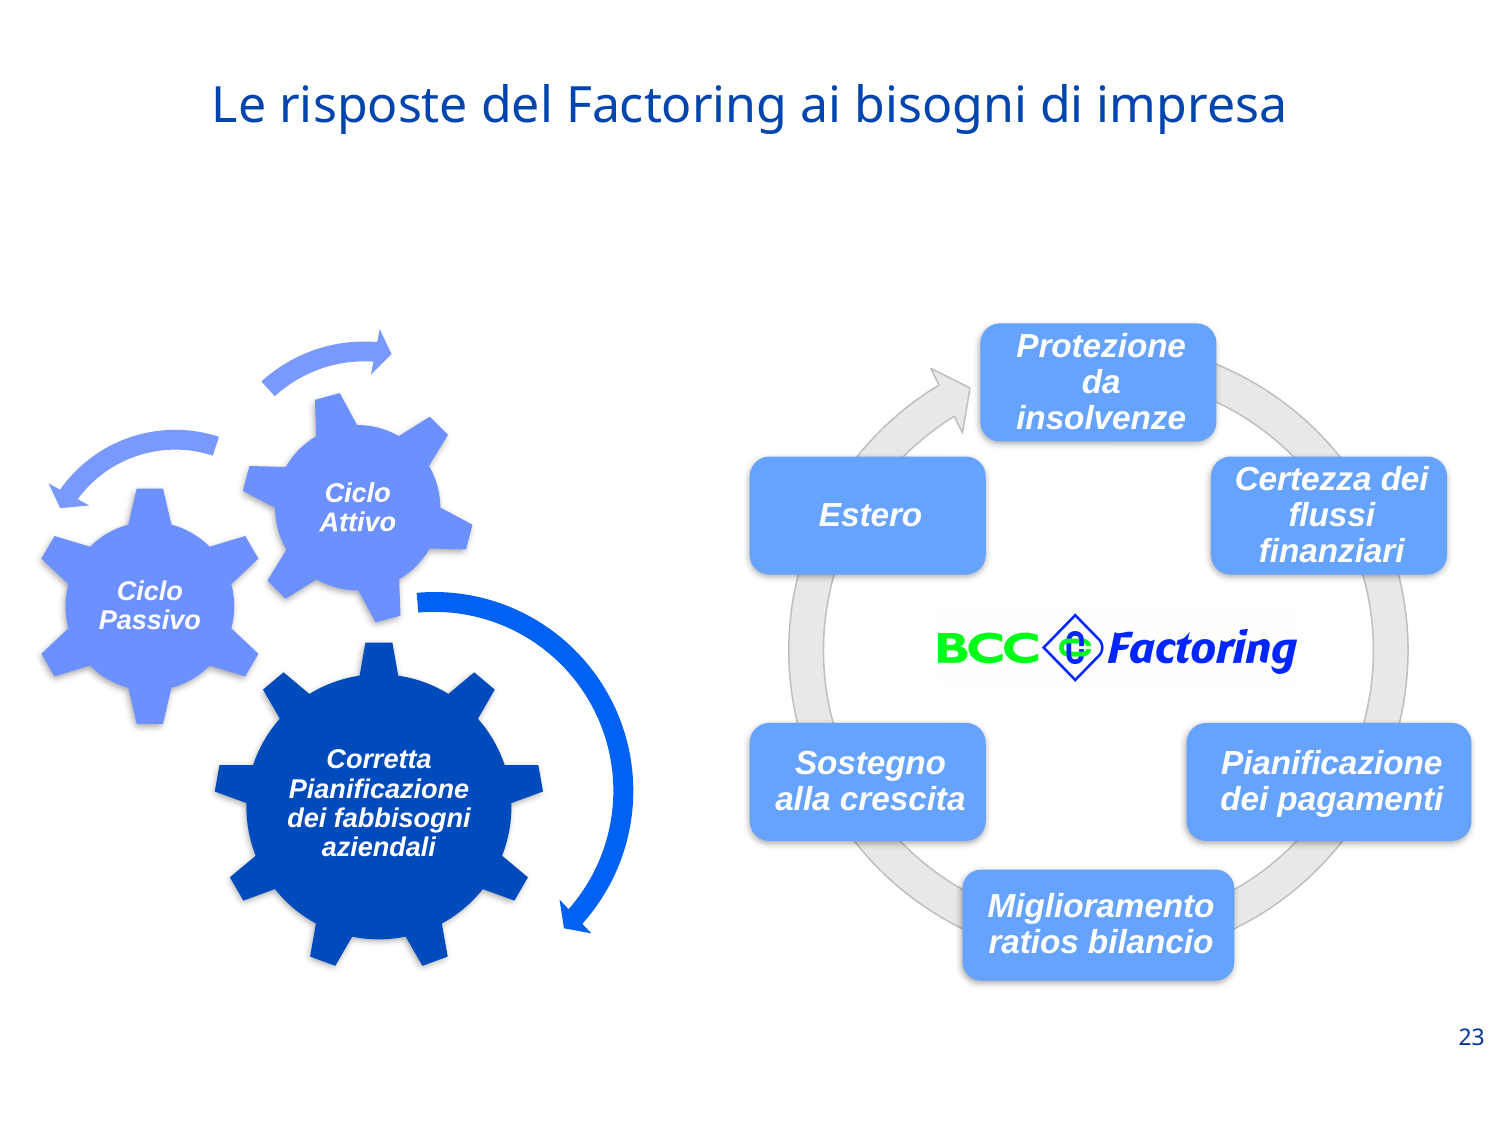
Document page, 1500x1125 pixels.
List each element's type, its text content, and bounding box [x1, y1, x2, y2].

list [761, 243, 1460, 1051]
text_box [29, 245, 633, 988]
slide_number 23 [1324, 1014, 1500, 1076]
picture [938, 609, 1297, 686]
title Le risposte del Factoring ai bisogni di impresa [0, 66, 1500, 150]
